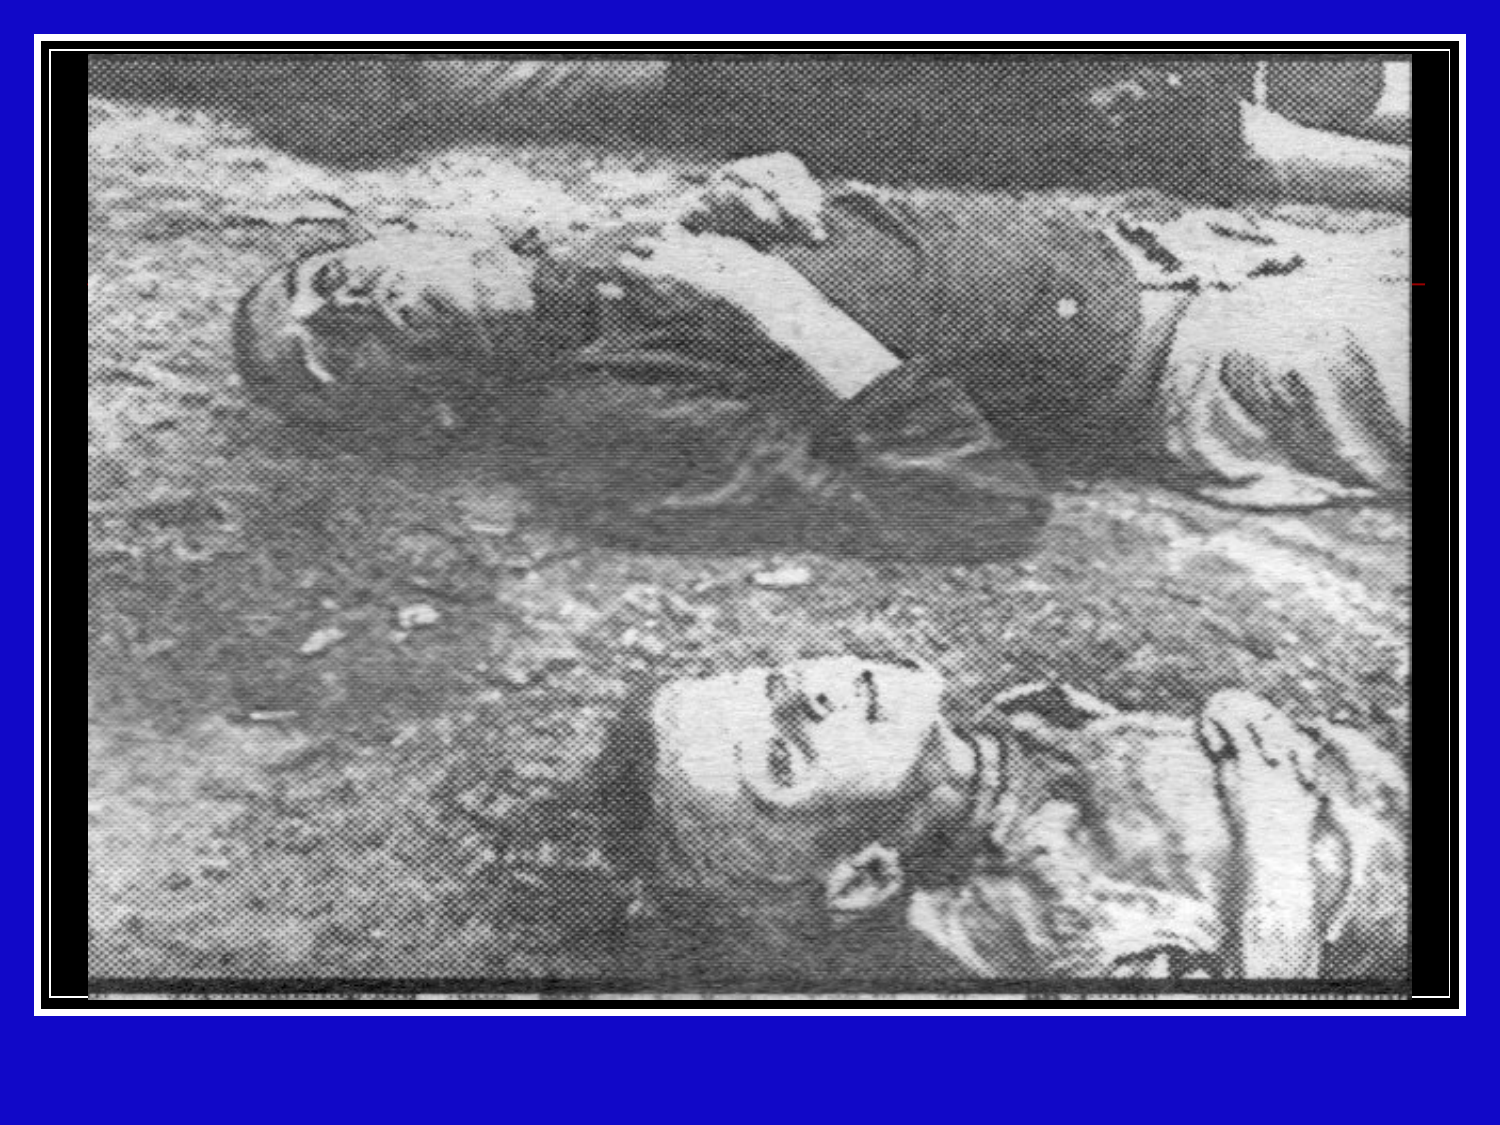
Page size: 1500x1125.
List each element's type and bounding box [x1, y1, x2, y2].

picture [88, 54, 1412, 1000]
